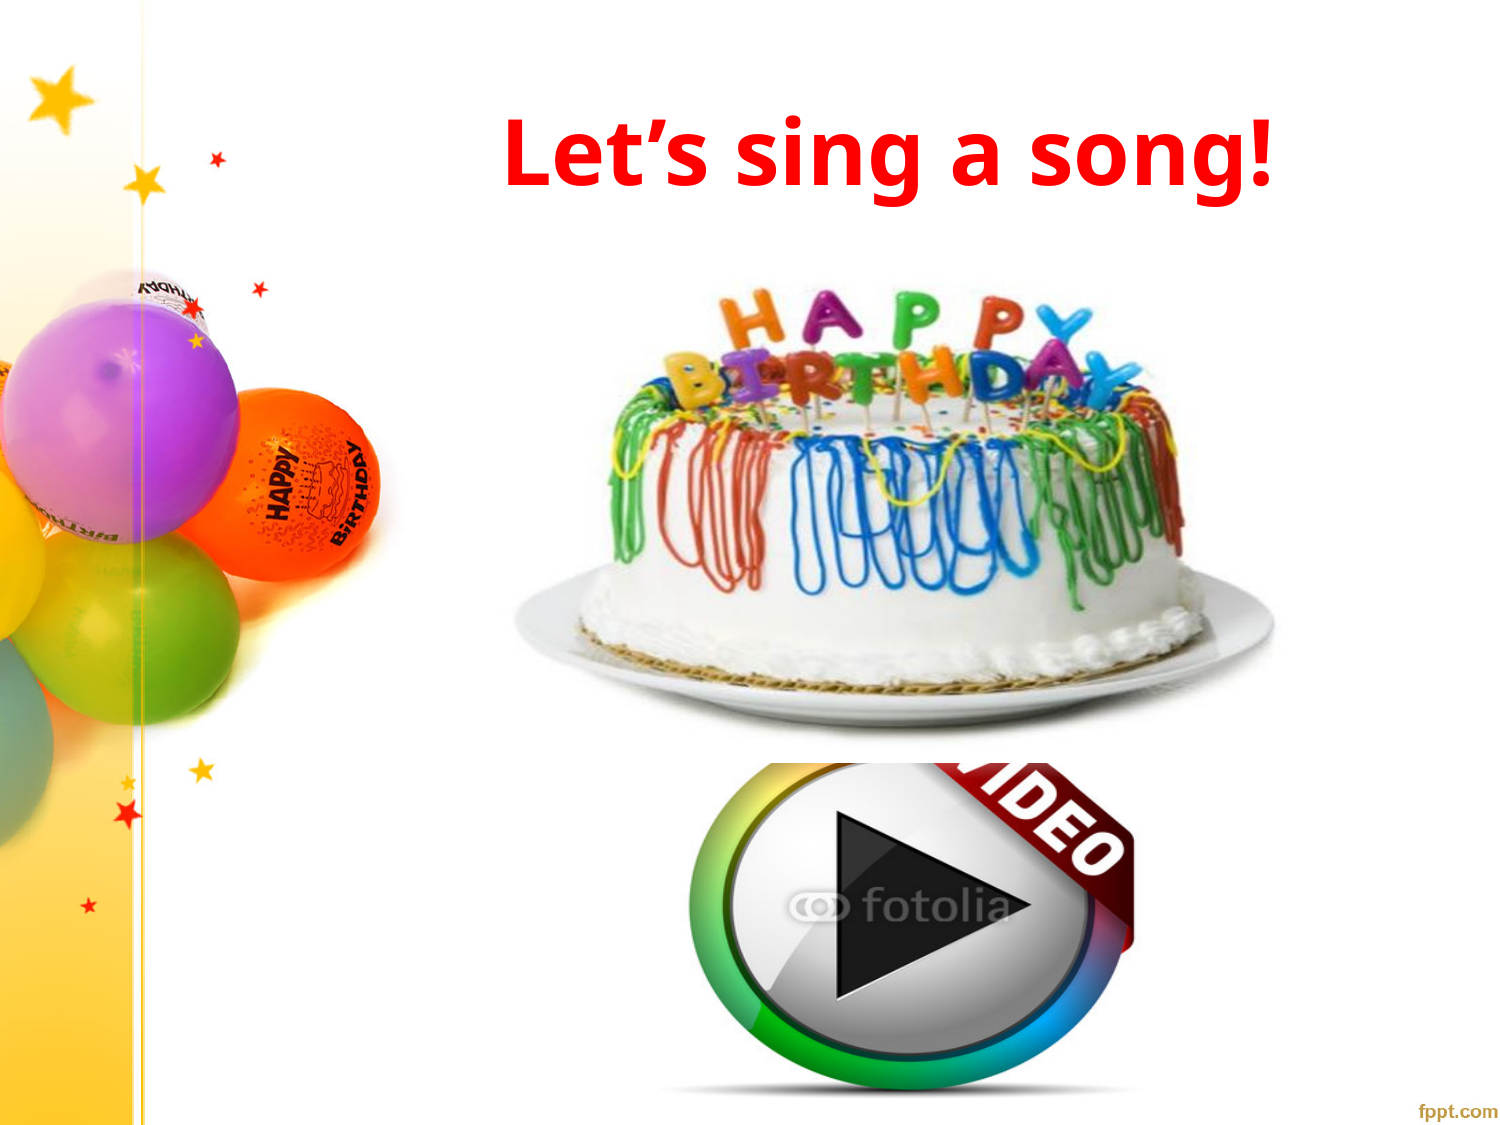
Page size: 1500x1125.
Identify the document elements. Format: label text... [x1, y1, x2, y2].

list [624, 772, 1174, 1101]
title Let’s sing a song! [349, 86, 1427, 212]
picture [0, 0, 1500, 1125]
